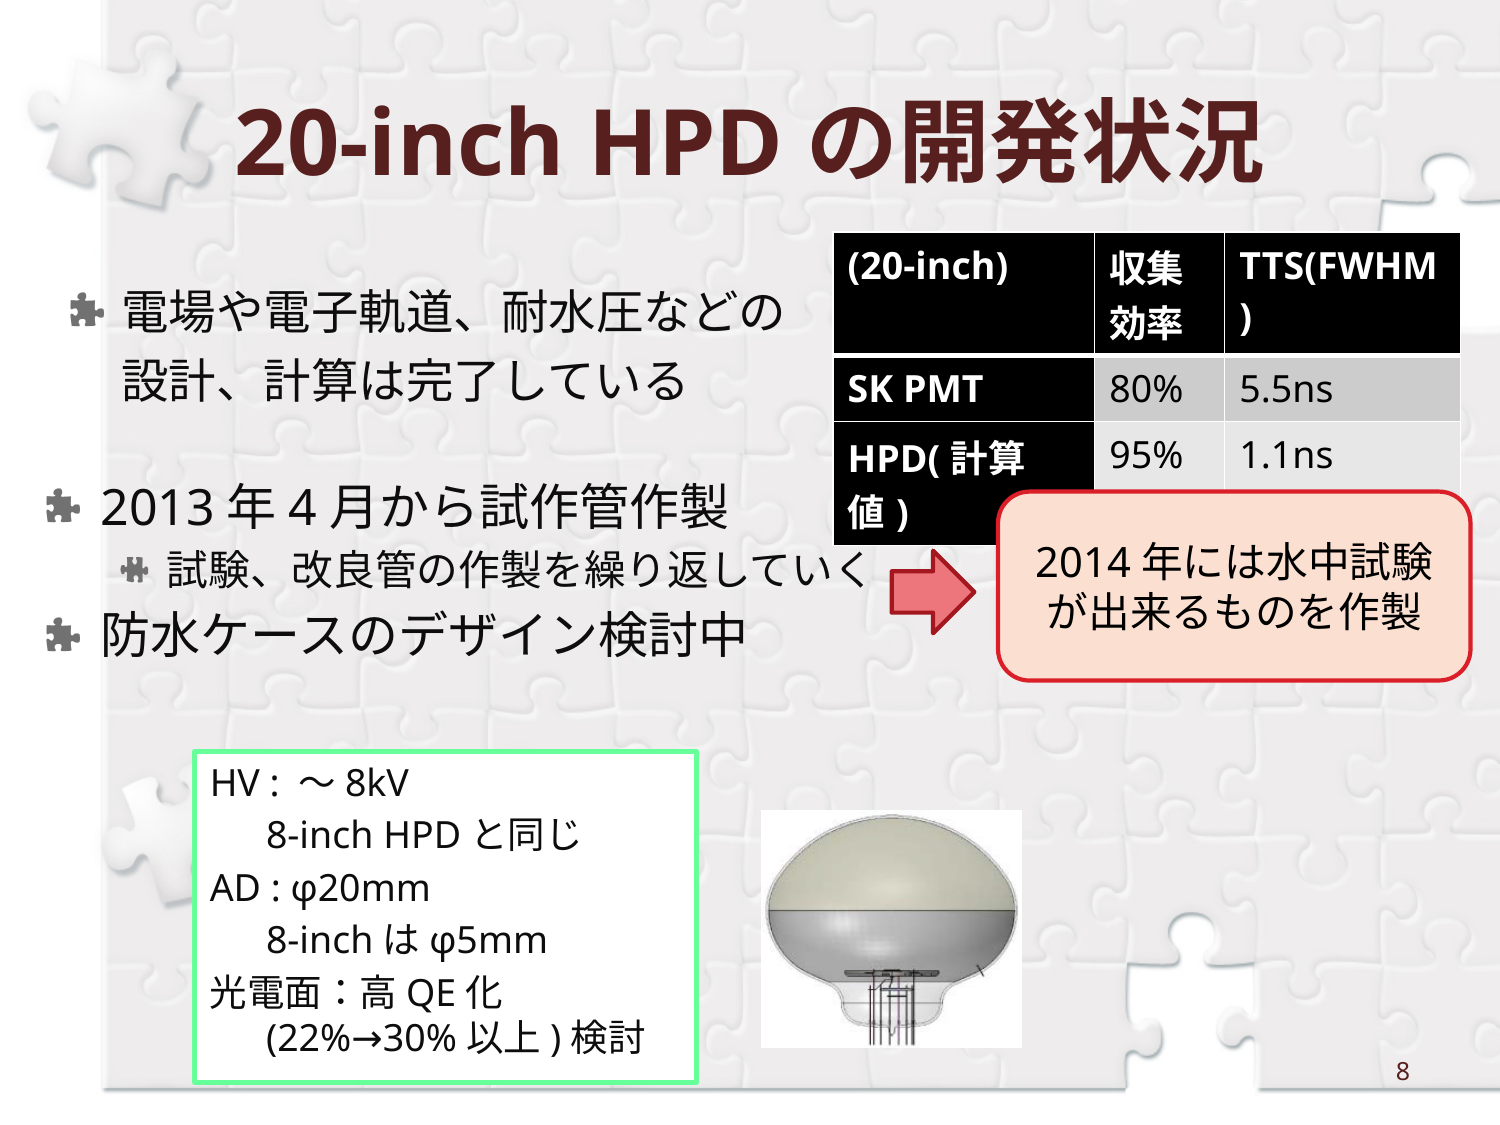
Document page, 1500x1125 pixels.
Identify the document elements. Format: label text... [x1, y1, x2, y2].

list 2013年4月から試作管作製 試験、改良管の作製を繰り返していく 防水ケースのデザイン検討中 [29, 468, 904, 681]
table_cell 5.5ns [1225, 358, 1460, 421]
table_header 収集効率 [1095, 233, 1224, 353]
table_cell 95% [1095, 422, 1224, 489]
text_box 電場や電子軌道、耐水圧などの設計、計算は完了している [53, 267, 809, 421]
text_box HV : ～8kV 8-inch HPDと同じ AD : φ20mm 8-inchはφ5mm 光電面：高QE化(22%→30%以上)検討 [194, 751, 697, 1083]
table_cell SK PMT [834, 358, 1094, 421]
picture [0, 0, 1500, 1125]
table_cell HPD(計算値) [834, 422, 1094, 545]
table_header (20-inch) [834, 233, 1094, 353]
title 20-inch HPDの開発状況 [75, 45, 1425, 233]
text_box [889, 548, 977, 636]
table_cell 80% [1095, 358, 1224, 421]
slide_number 8 [1074, 1042, 1425, 1103]
table_cell 1.1ns [1225, 422, 1460, 496]
text_box 2014年には水中試験が出来るものを作製 [995, 489, 1473, 683]
table_header TTS(FWHM) [1225, 233, 1460, 353]
